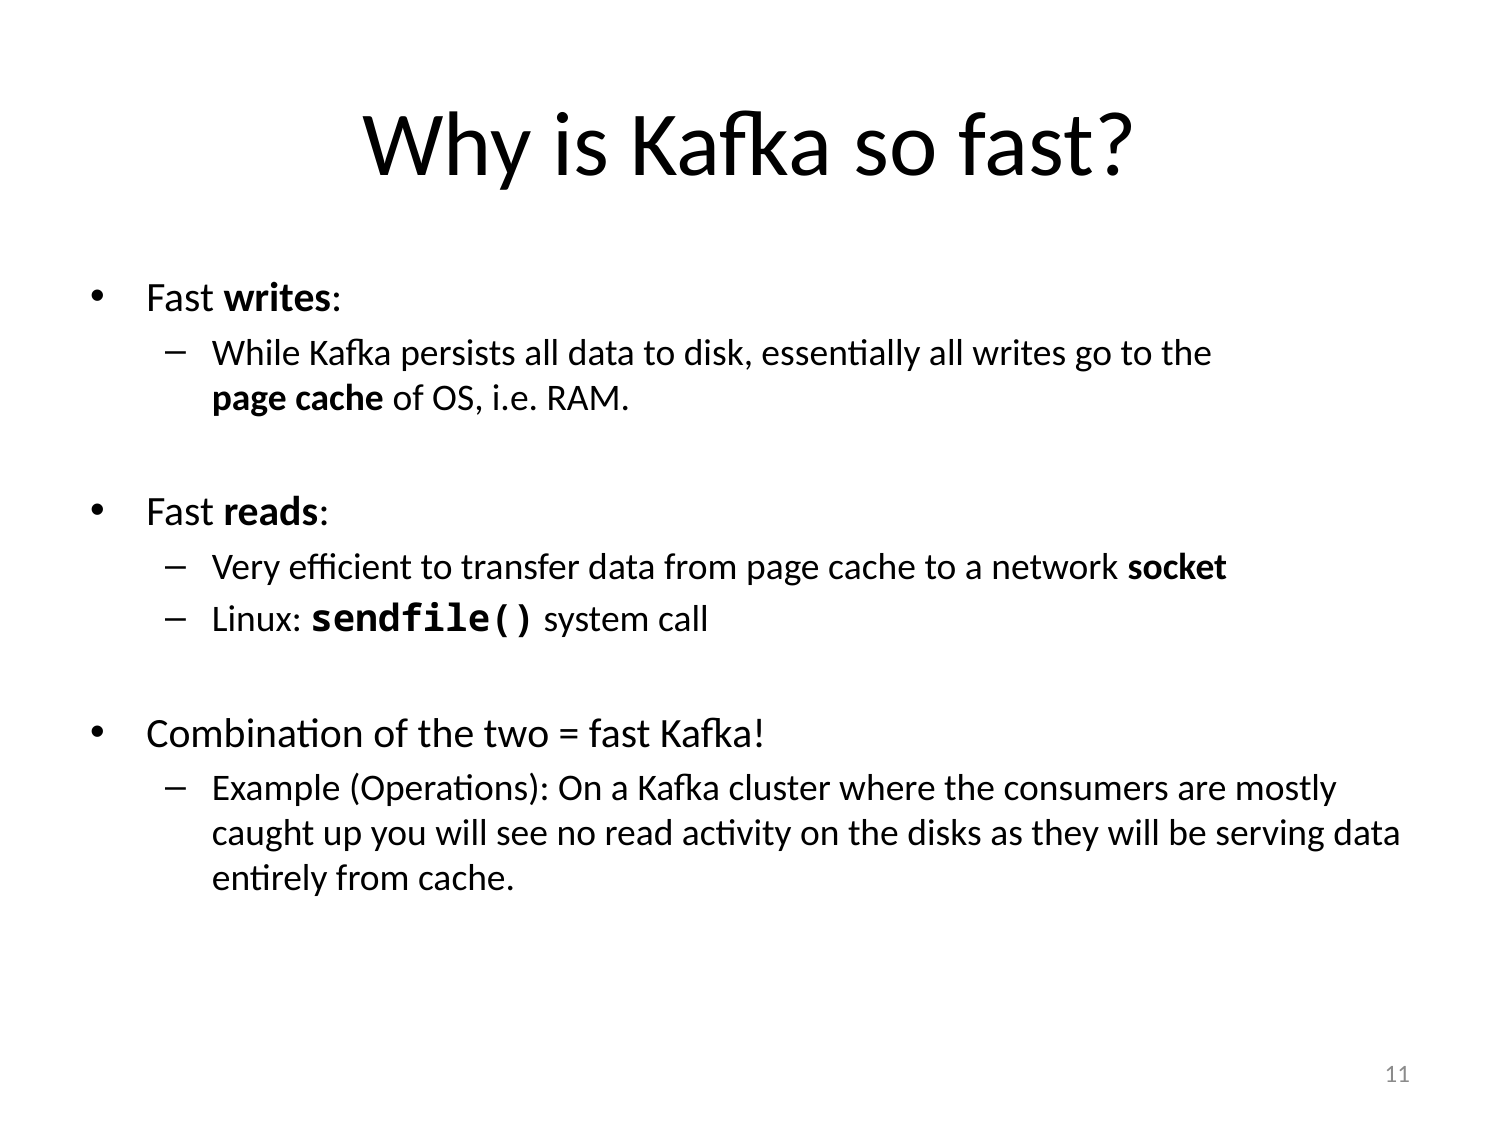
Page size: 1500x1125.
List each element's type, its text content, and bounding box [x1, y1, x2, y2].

slide_number 11 [1074, 1042, 1425, 1103]
title Why is Kafka so fast? [75, 45, 1425, 233]
list Fast writes: While Kafka persists all data to disk, essentially all writes go to the page cache of OS, i.e. RAM. Fast reads: Very efficient to transfer data from page cache to a network socket Linux: sendfile() system call Combination of the two = fast Kafka! Example (Operations): On a Kafka cluster where the consumers are mostly caught up you will see no read activity on the disks as they will be serving data entirely from cache. [75, 262, 1425, 1005]
